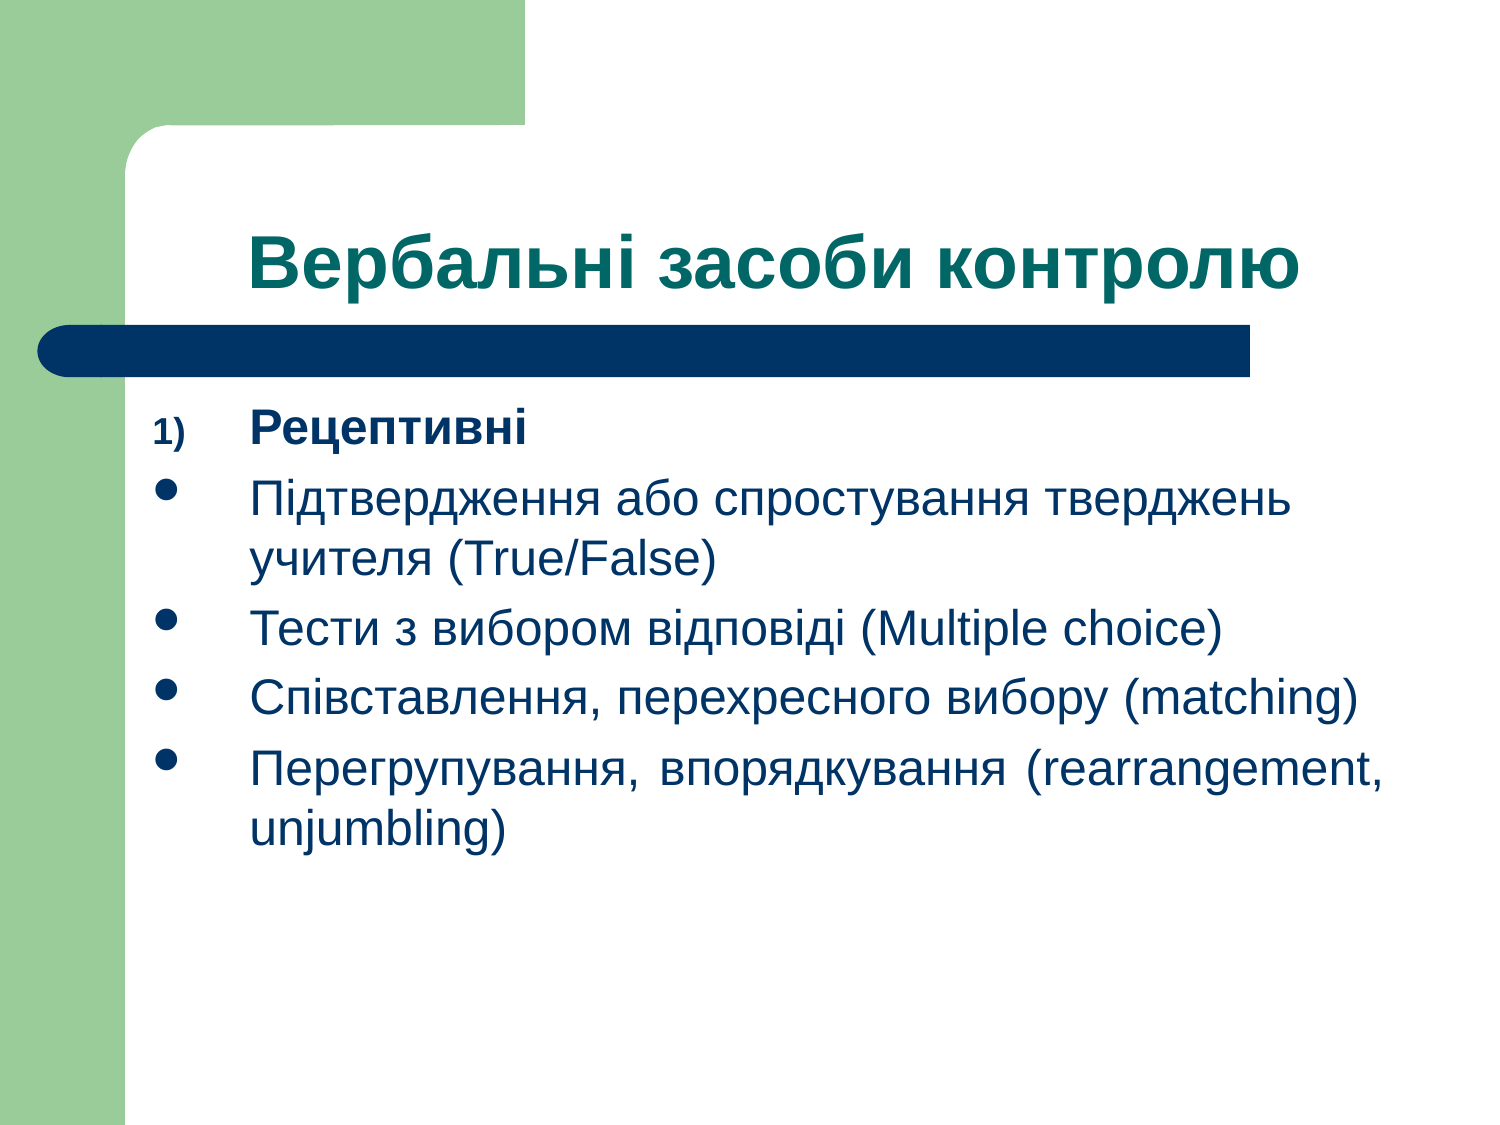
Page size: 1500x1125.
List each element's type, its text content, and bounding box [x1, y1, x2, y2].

title Вербальні засоби контролю [125, 125, 1425, 313]
list Рецептивні Підтвердження або спростування тверджень учителя (True/False) Тести з вибором відповіді (Multiple choice) Співставлення, перехресного вибору (matching) Перегрупування, впорядкування (rearrangement, unjumbling) [137, 387, 1400, 999]
